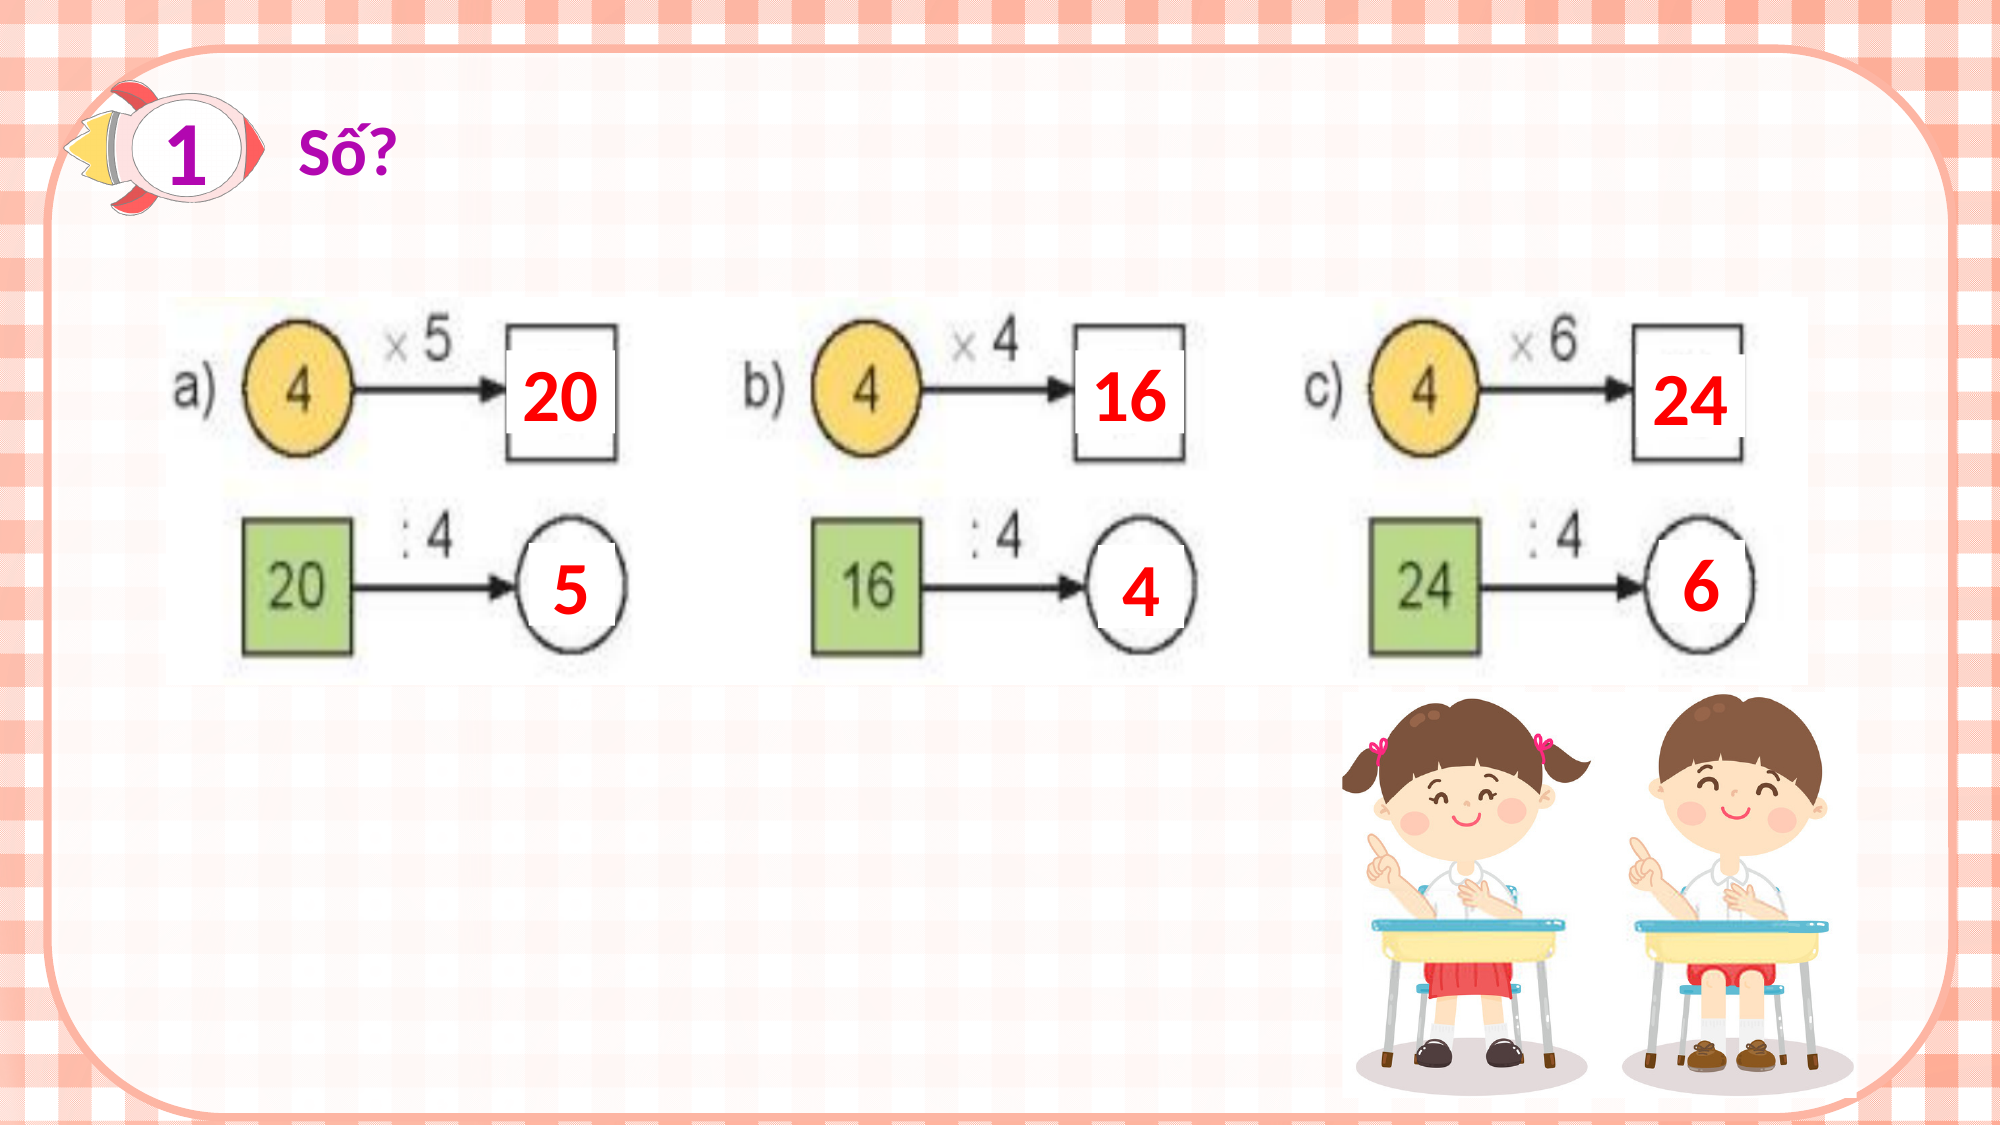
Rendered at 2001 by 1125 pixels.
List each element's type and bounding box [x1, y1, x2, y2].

picture [1342, 692, 1857, 1098]
picture [166, 297, 1808, 685]
text_box [0, 0, 2000, 1125]
text_box [54, 40, 280, 266]
